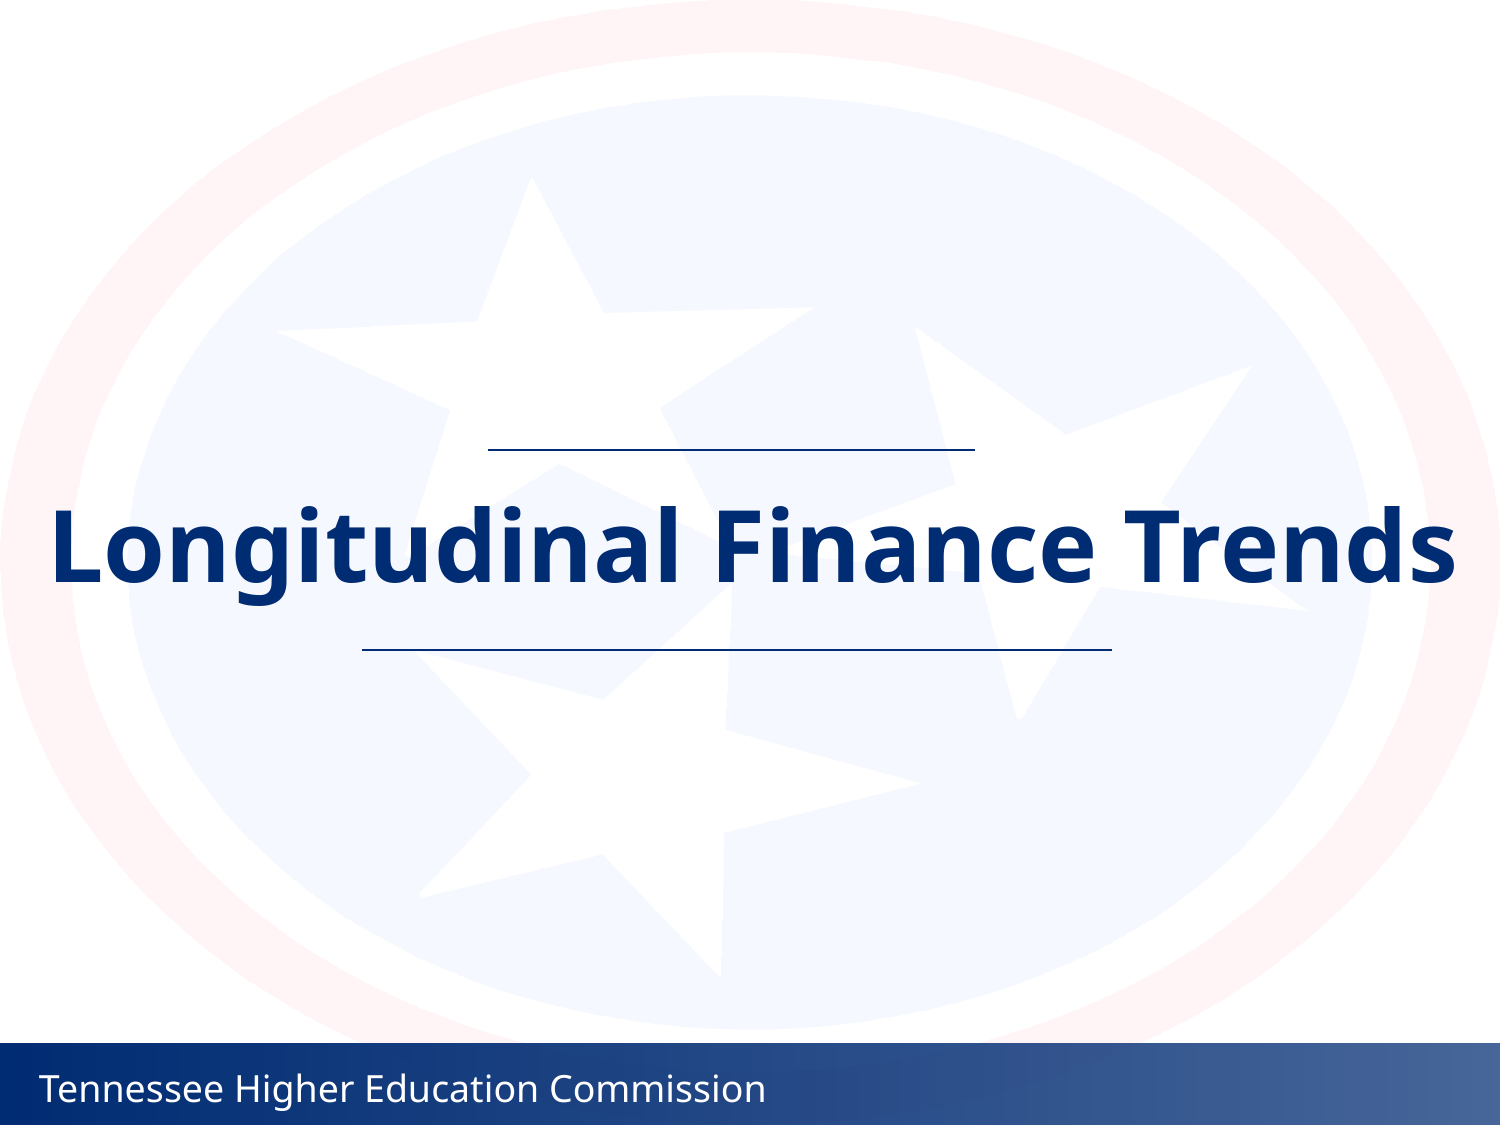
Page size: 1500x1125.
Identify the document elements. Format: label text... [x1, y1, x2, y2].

subtitle Longitudinal Finance Trends [3, 474, 1500, 625]
